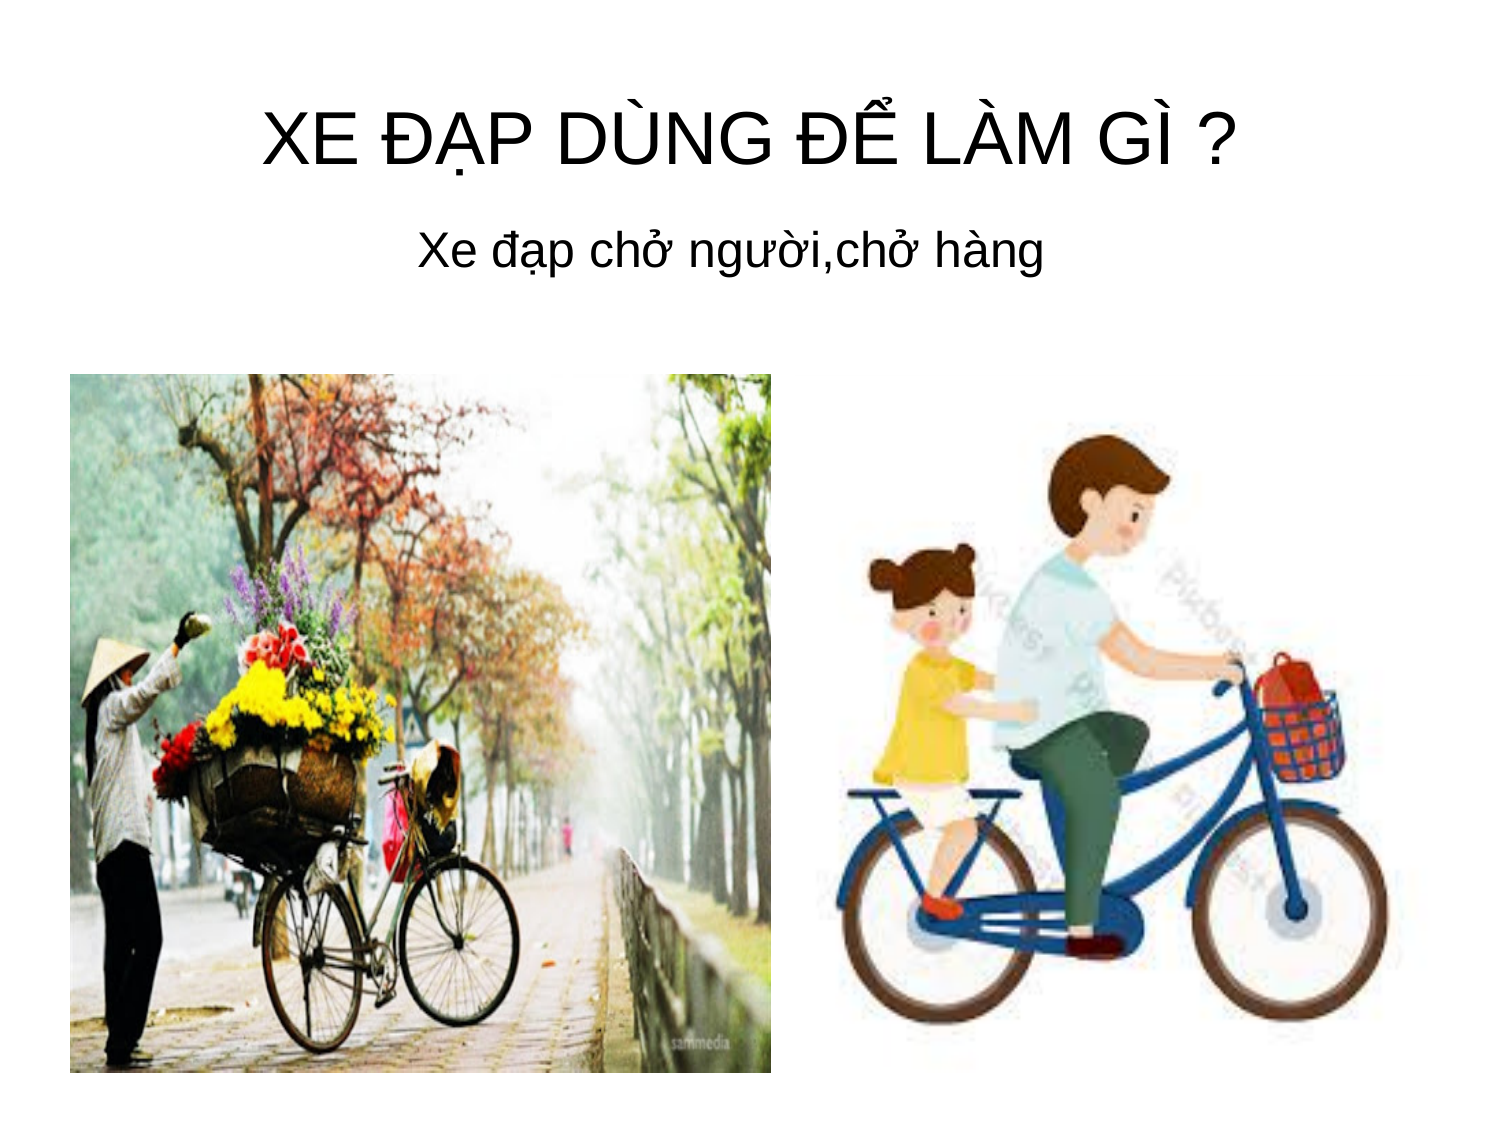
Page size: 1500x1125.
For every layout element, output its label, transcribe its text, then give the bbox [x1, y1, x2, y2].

picture [70, 374, 771, 1073]
title XE ĐẠP DÙNG ĐỂ LÀM GÌ ? [187, 37, 1313, 188]
picture [795, 374, 1430, 1073]
subtitle Xe đạp chở người,chở hàng [38, 209, 1425, 1073]
